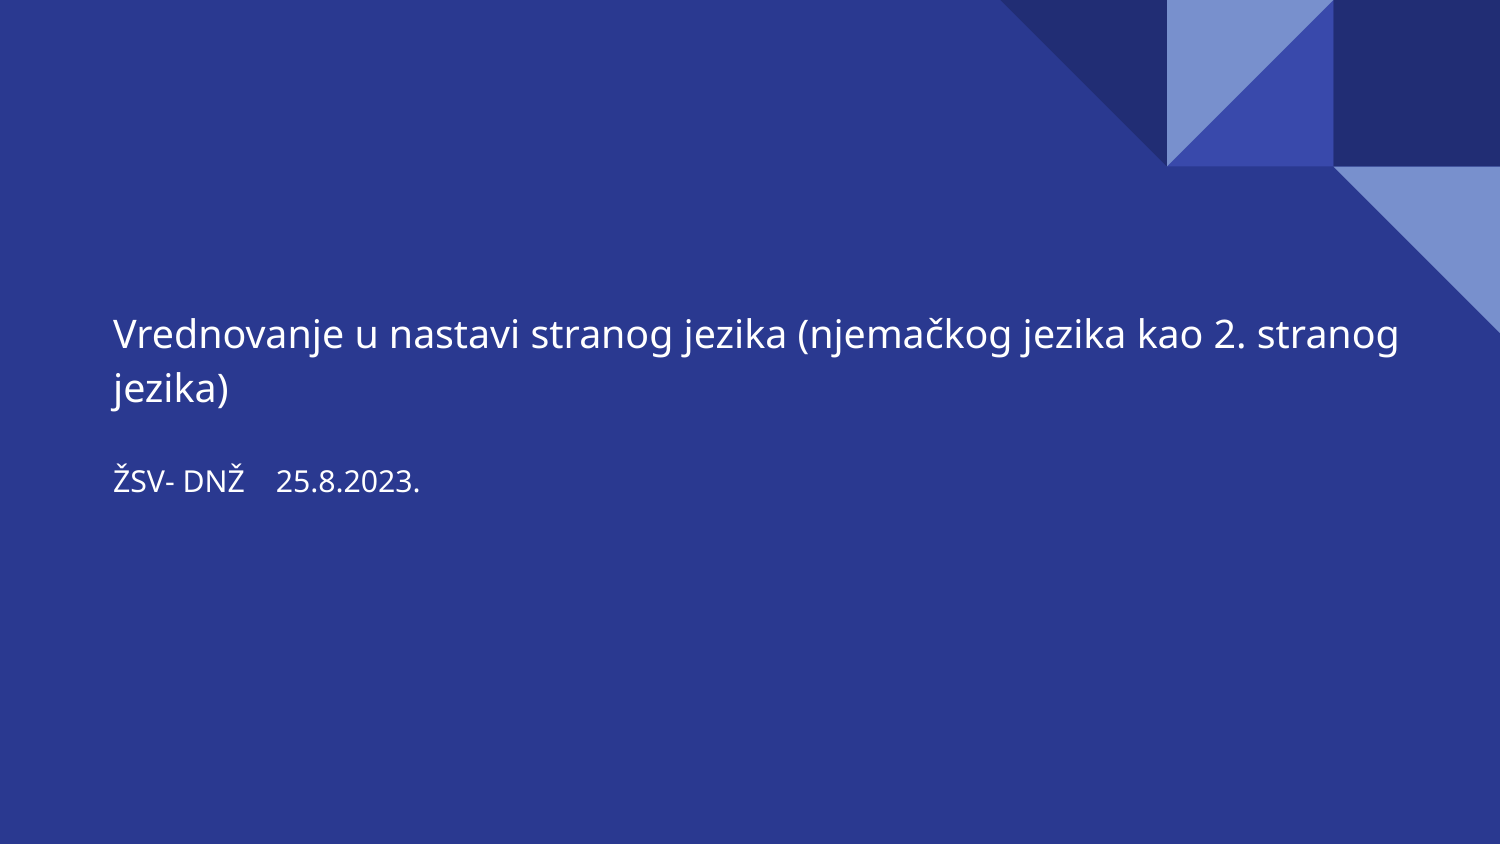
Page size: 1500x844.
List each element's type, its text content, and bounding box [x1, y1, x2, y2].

title Vrednovanje u nastavi stranog jezika (njemačkog jezika kao 2. stranog jezika) [98, 291, 1447, 429]
subtitle ŽSV- DNŽ 25.8.2023. [98, 445, 1447, 517]
